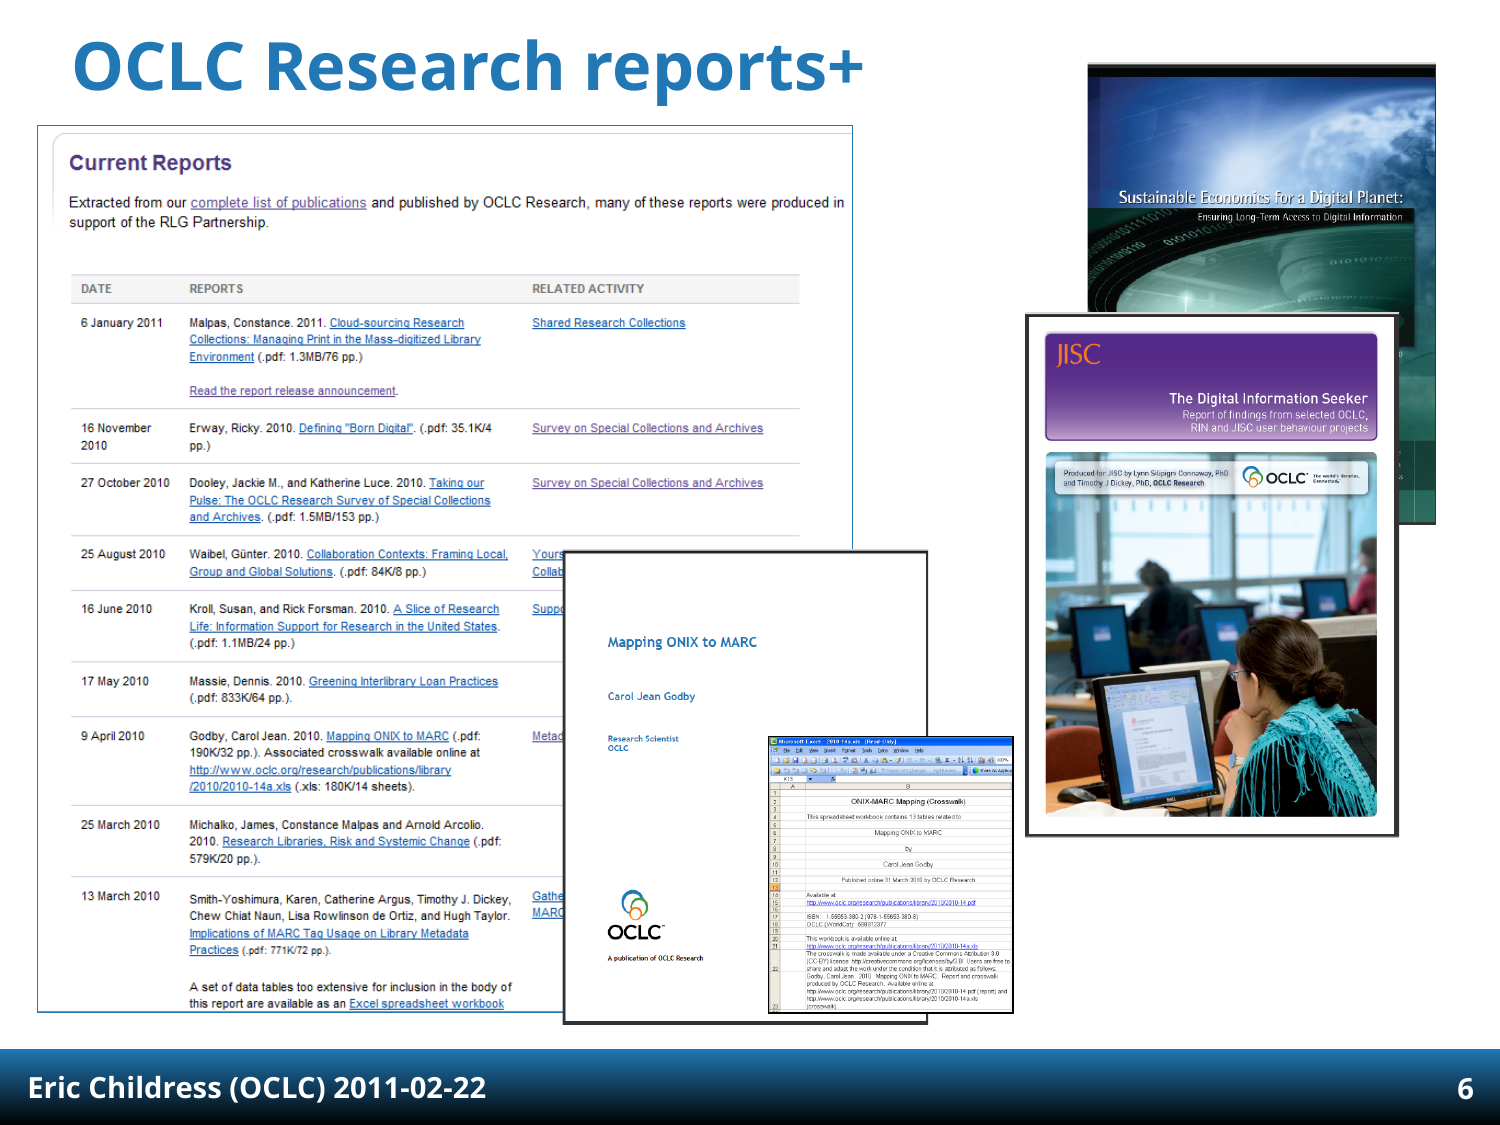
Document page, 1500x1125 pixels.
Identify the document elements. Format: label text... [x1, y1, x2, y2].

picture [37, 124, 1013, 1026]
picture [1024, 62, 1437, 838]
title OCLC Research reports+ [71, 23, 1388, 188]
